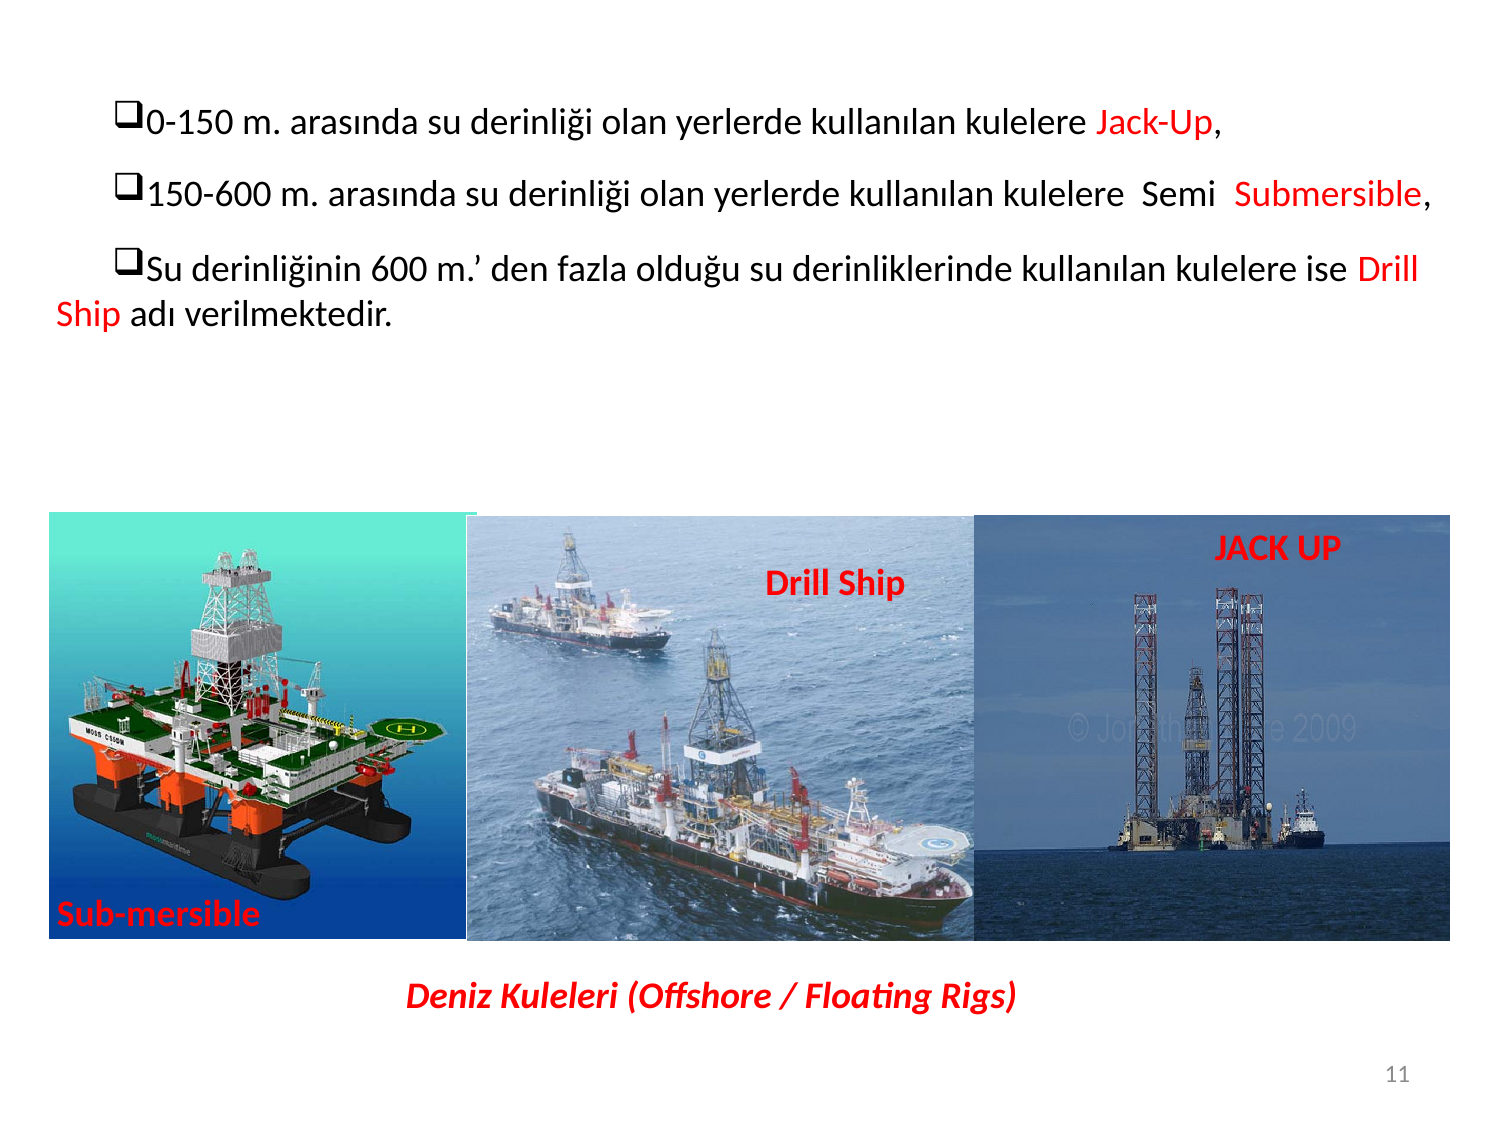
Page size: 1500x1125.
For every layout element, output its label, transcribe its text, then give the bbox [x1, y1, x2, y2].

slide_number 11 [1074, 1042, 1425, 1103]
picture [41, 503, 1450, 941]
text_box 0-150 m. arasında su derinliği olan yerlerde kullanılan kulelere Jack-Up, 150-600 m. arasında su derinliği olan yerlerde kullanılan kulelere Semi Submersible, Su derinliğinin 600 m.’ den fazla olduğu su derinliklerinde kullanılan kulelere ise Drill Ship adı verilmektedir. [41, 90, 1459, 341]
text_box Deniz Kuleleri (Offshore / Floating Rigs) [391, 964, 1034, 1024]
